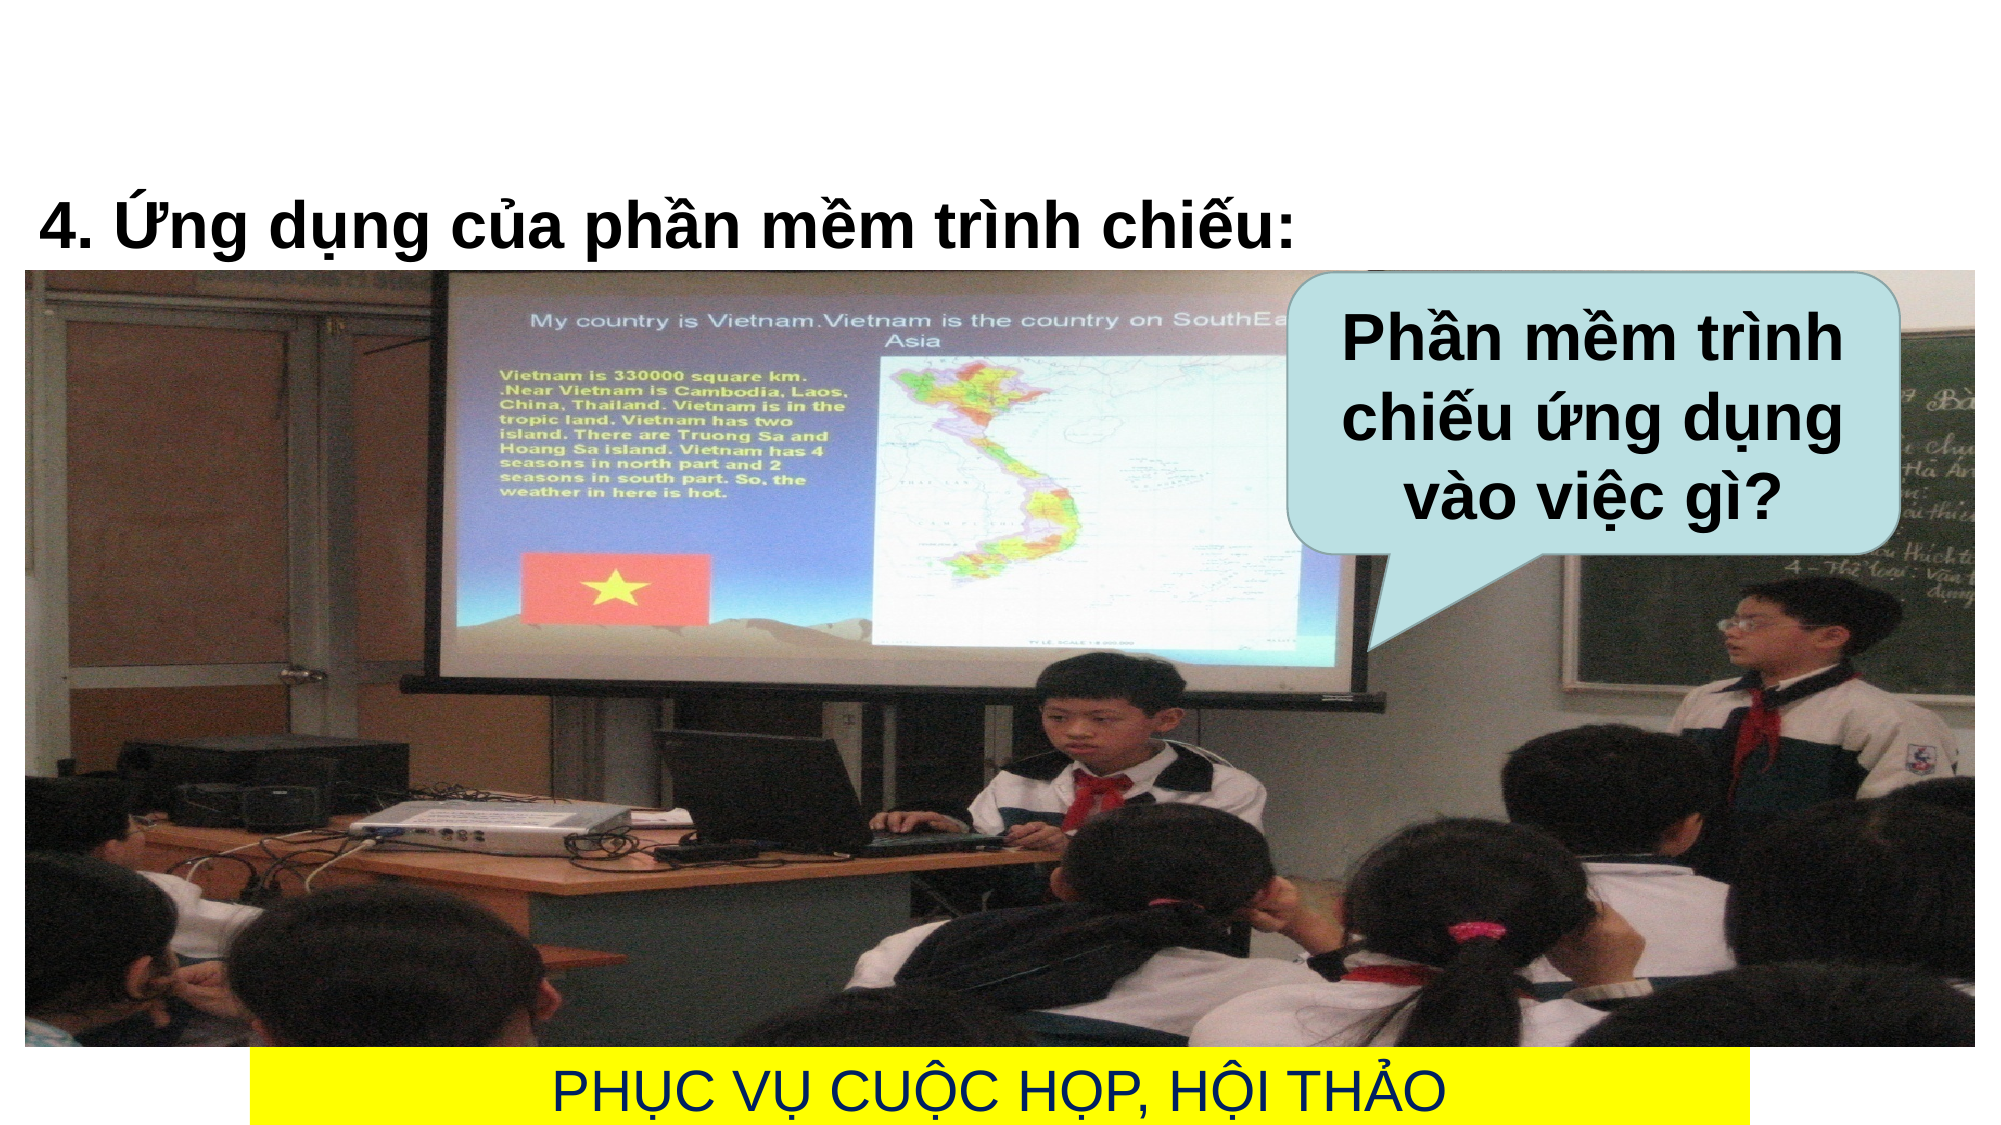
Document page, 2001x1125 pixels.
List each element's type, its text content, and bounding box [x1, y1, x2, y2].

text_box PHỤC VỤ CUỘC HỌP, HỘI THẢO [249, 1047, 1750, 1125]
text_box 4. Ứng dụng của phần mềm trình chiếu: [24, 174, 1950, 270]
picture [25, 270, 1975, 1047]
